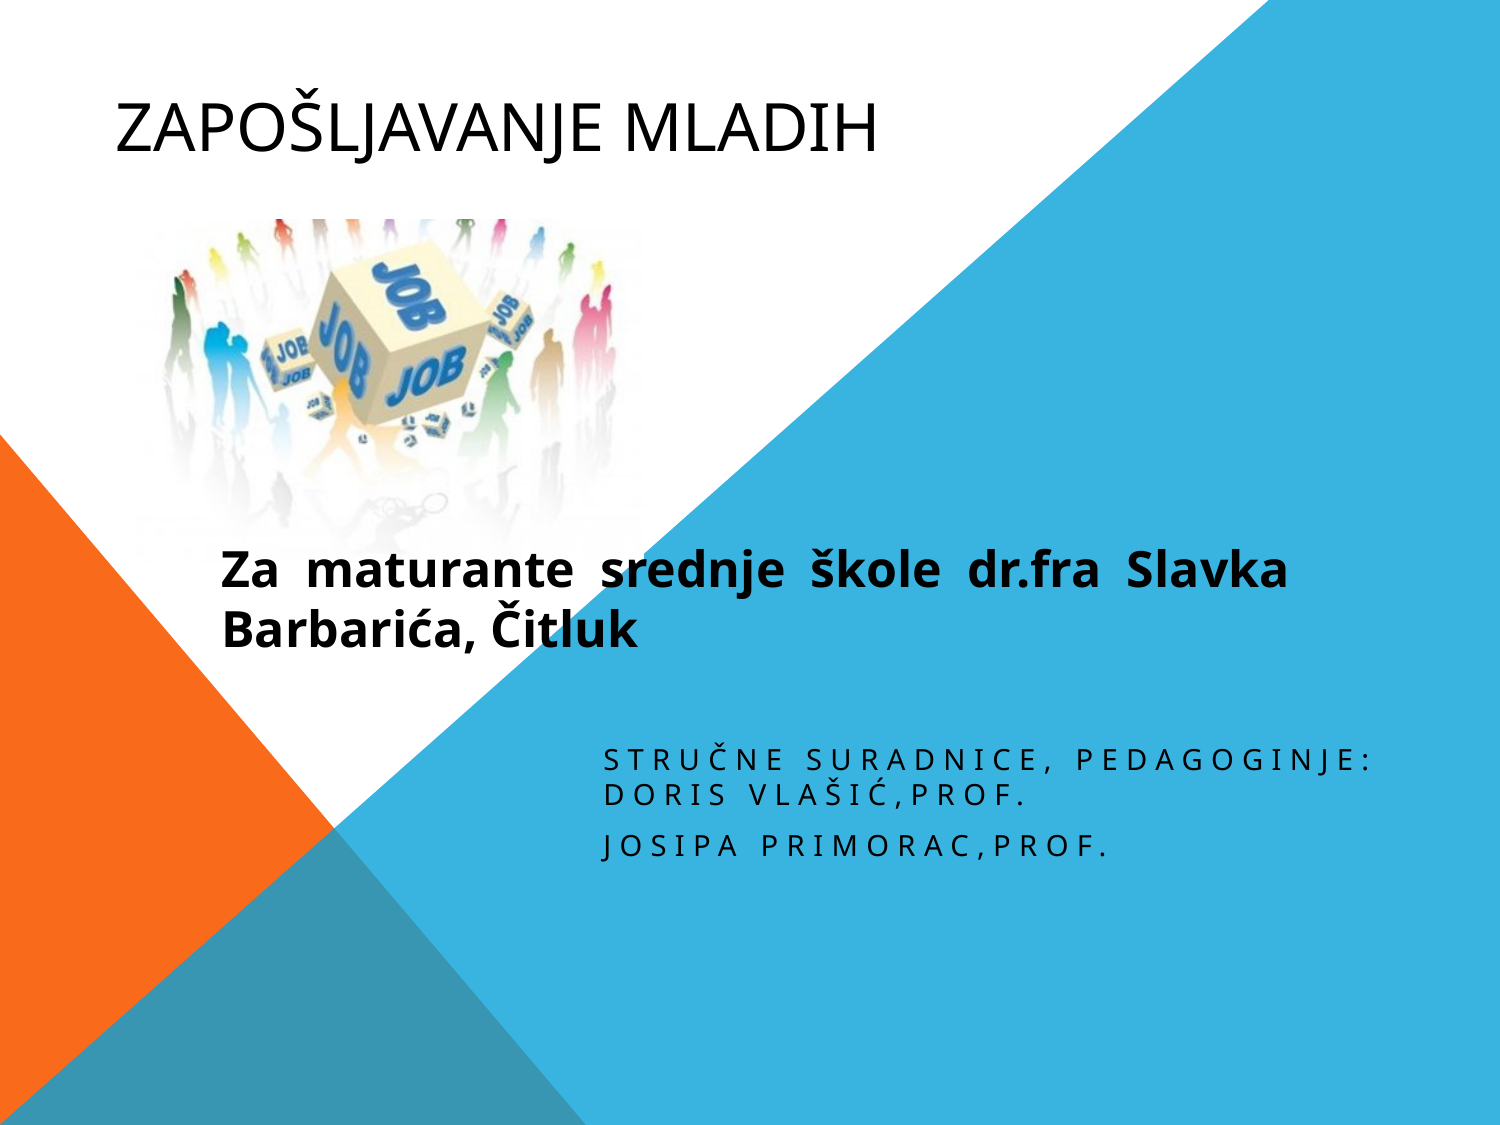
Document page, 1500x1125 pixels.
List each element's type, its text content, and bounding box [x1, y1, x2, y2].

subtitle Stručne suradnice, Pedagoginje: Doris Vlašić,prof. Josipa primorac,prof. [588, 739, 1439, 965]
title Zapošljavanje mladih [100, 42, 987, 166]
text_box Za maturante srednje škole dr.fra Slavka Barbarića, Čitluk [206, 529, 1306, 665]
picture [135, 219, 644, 563]
